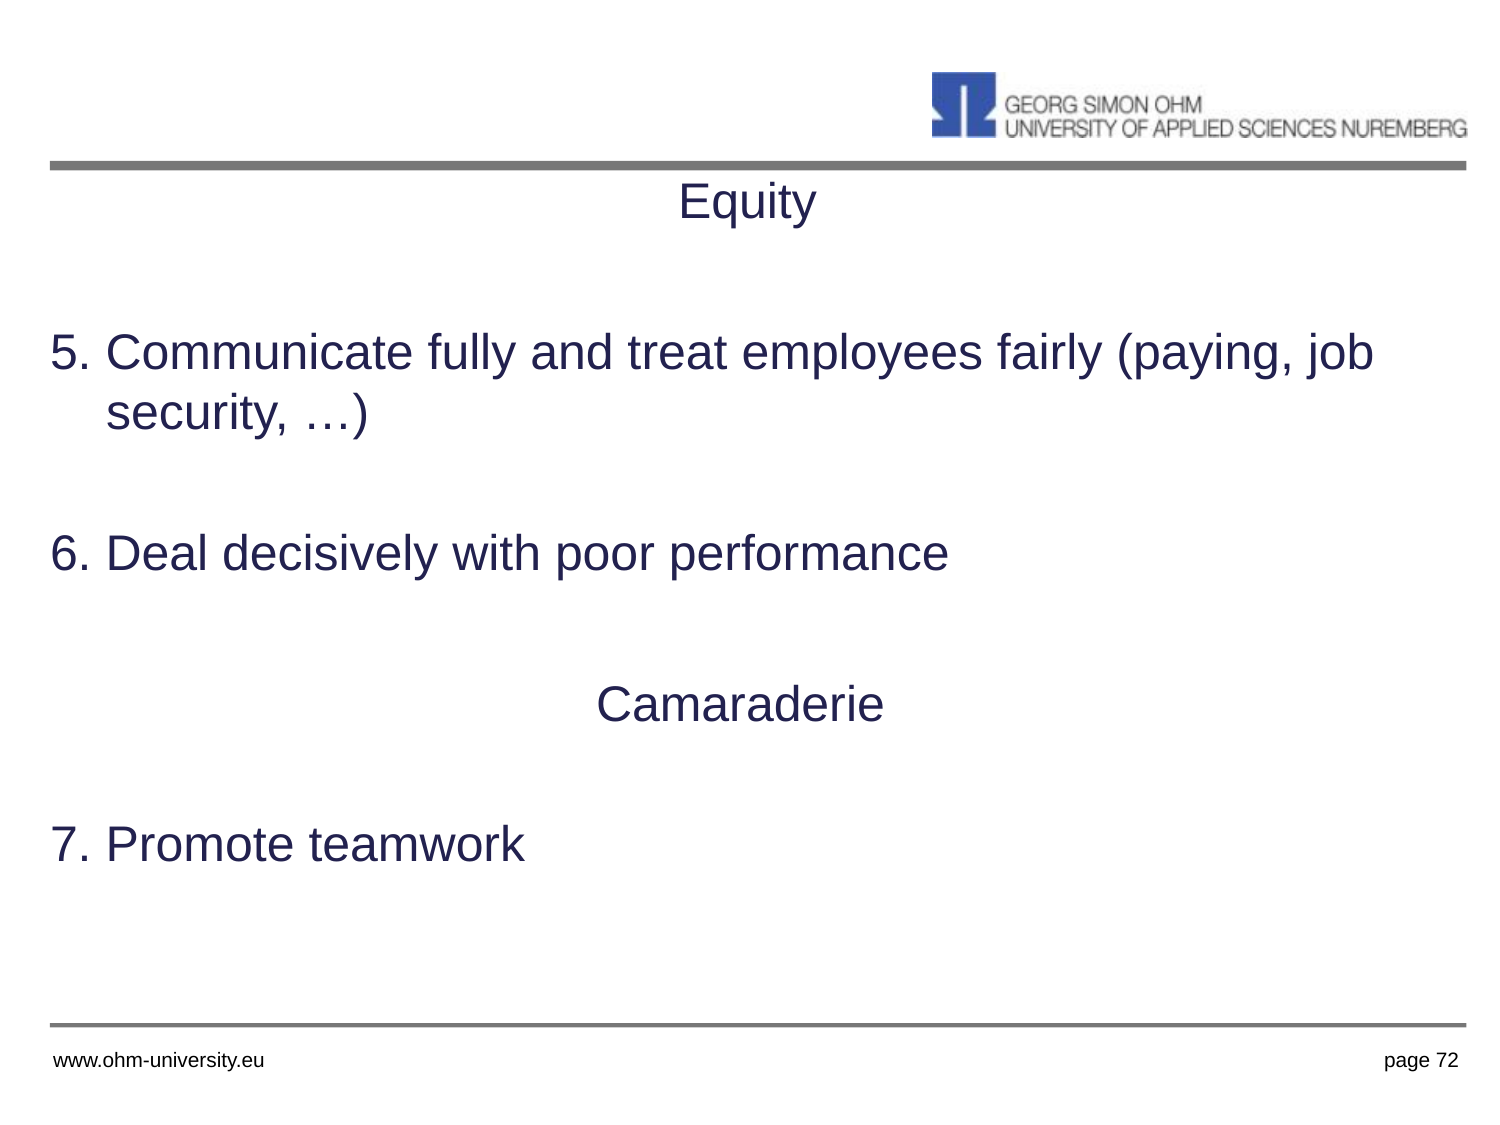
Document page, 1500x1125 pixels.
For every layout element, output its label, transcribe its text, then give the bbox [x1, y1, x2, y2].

footer www.ohm-university.eu [52, 1046, 1231, 1107]
list Equity 5. Communicate fully and treat employees fairly (paying, job security, …) 6. Deal decisively with poor performance Camaraderie 7. Promote teamwork [49, 160, 1461, 1000]
picture [932, 72, 1468, 138]
slide_number page 72 [1340, 1046, 1460, 1077]
